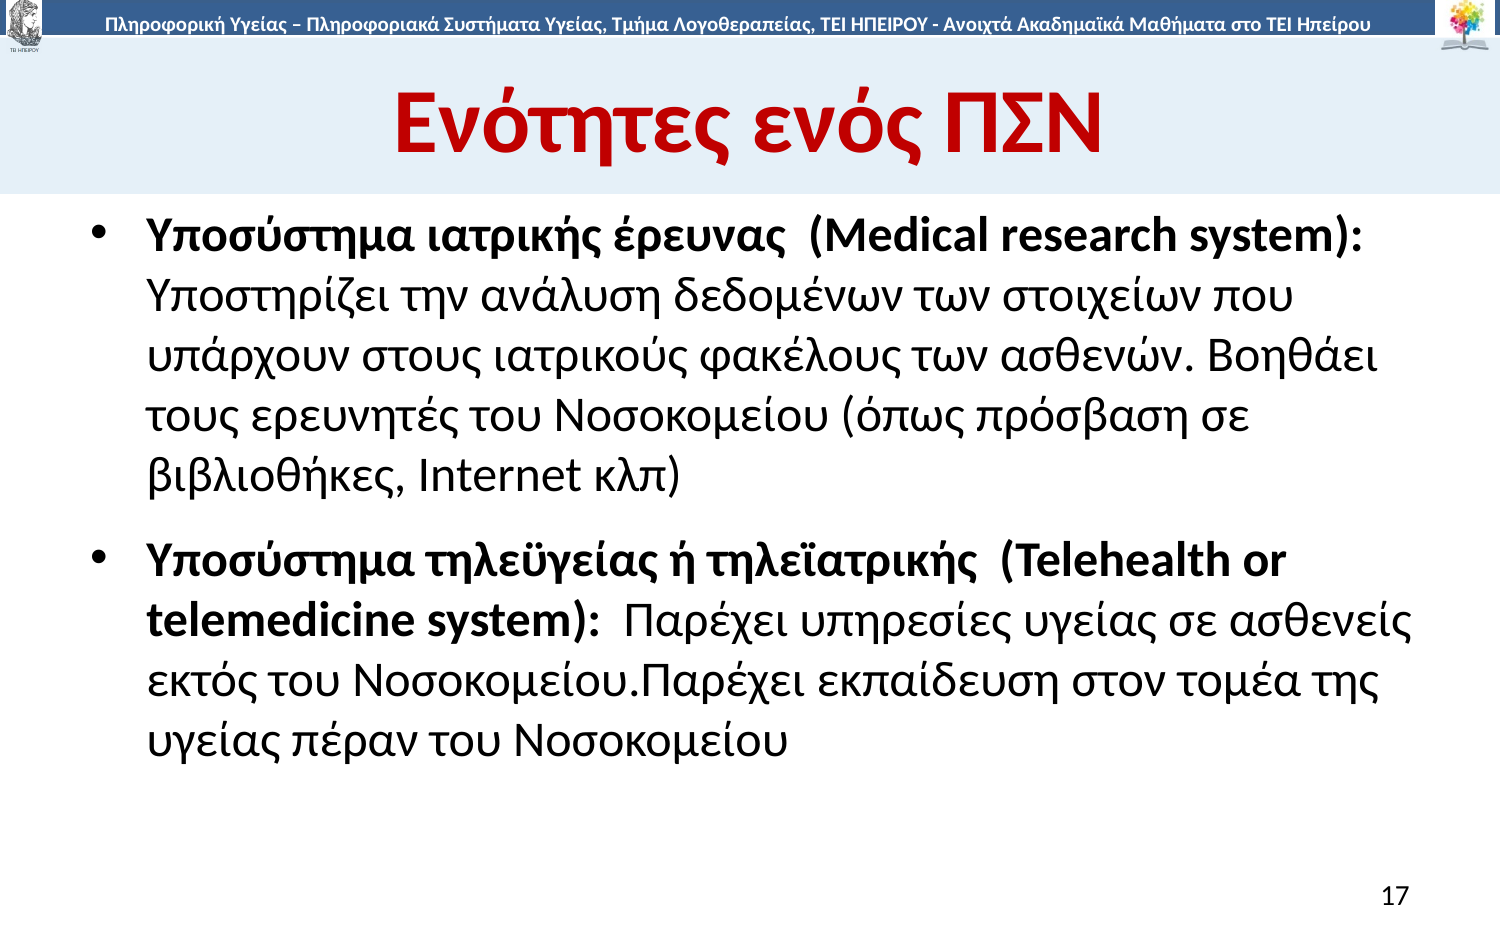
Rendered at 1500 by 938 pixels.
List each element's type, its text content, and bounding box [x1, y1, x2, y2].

title Ενότητες ενός ΠΣΝ [0, 37, 1500, 194]
slide_number 17 [1074, 868, 1425, 919]
picture [1435, 0, 1495, 37]
list Υποσύστημα ιατρικής έρευνας (Medical research system): Υποστηρίζει την ανάλυση δεδομένων των στοιχείων που υπάρχουν στους ιατρικούς φακέλους των ασθενών. Βοηθάει τους ερευνητές του Νοσοκομείου (όπως πρόσβαση σε βιβλιοθήκες, Internet κλπ) Υποσύστημα τηλεϋγείας ή τηλεϊατρικής (Telehealth or telemedicine system): Παρέχει υπηρεσίες υγείας σε ασθενείς εκτός του Νοσοκομείου.Παρέχει εκπαίδευση στον τομέα της υγείας πέραν του Νοσοκομείου [75, 193, 1459, 838]
picture [6, 0, 42, 37]
